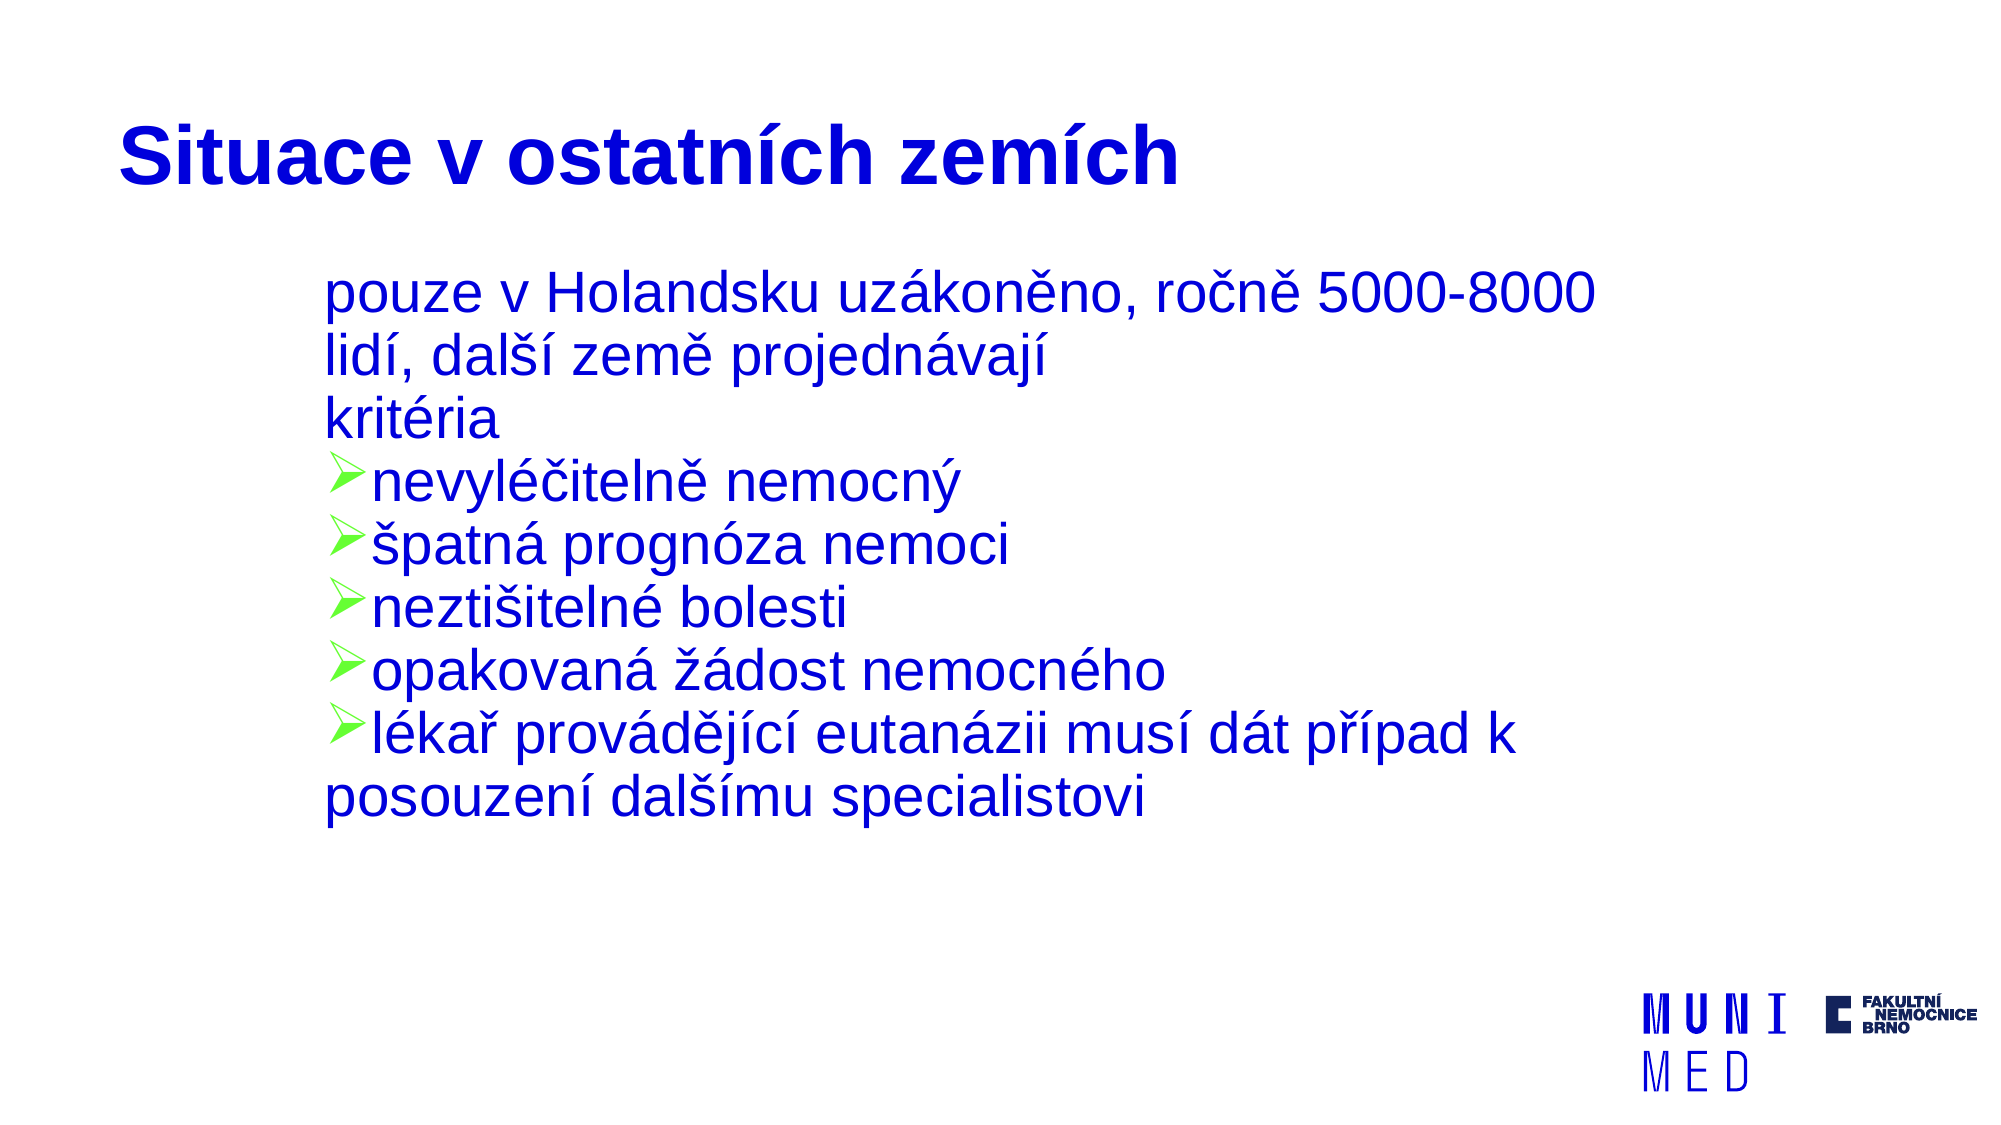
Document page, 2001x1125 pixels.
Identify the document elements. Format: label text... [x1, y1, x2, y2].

list pouze v Holandsku uzákoněno, ročně 5000-8000 lidí, další země projednávají kritéria nevyléčitelně nemocný špatná prognóza nemoci neztišitelné bolesti opakovaná žádost nemocného lékař provádějící eutanázii musí dát případ k posouzení dalšímu specialistovi [324, 262, 1675, 1083]
title Situace v ostatních zemích [118, 118, 1883, 193]
